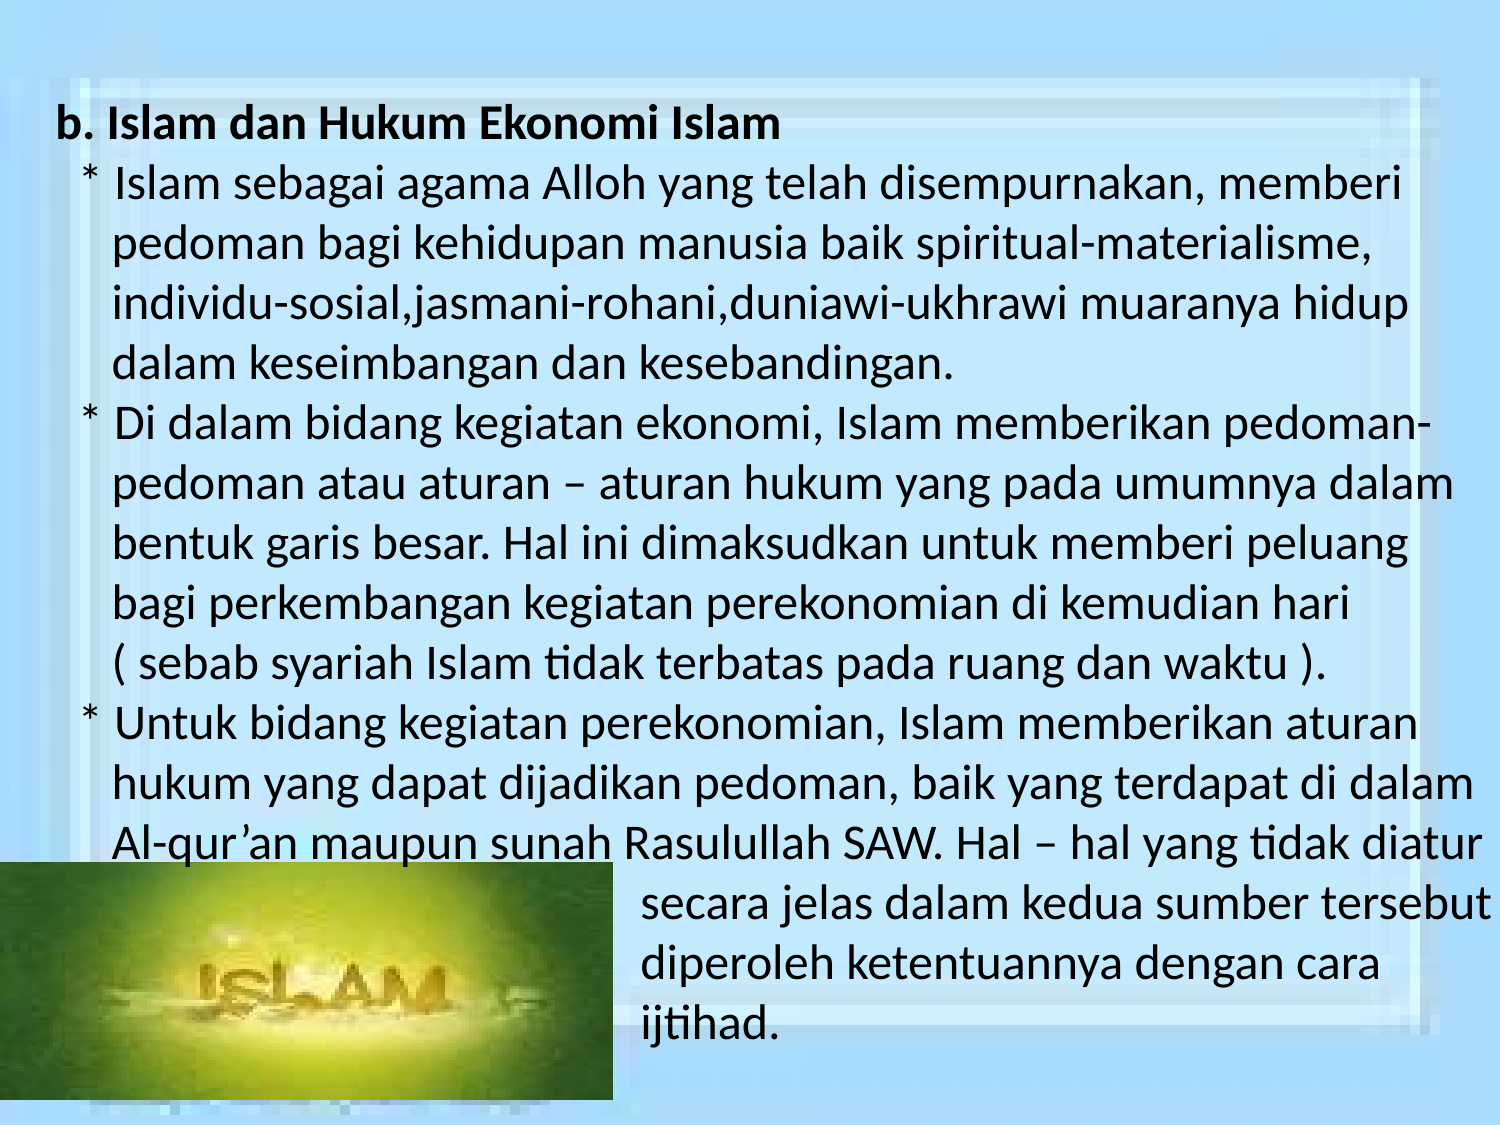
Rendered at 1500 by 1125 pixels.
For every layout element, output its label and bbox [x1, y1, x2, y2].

list [0, 0, 1500, 1125]
picture [0, 862, 613, 1101]
